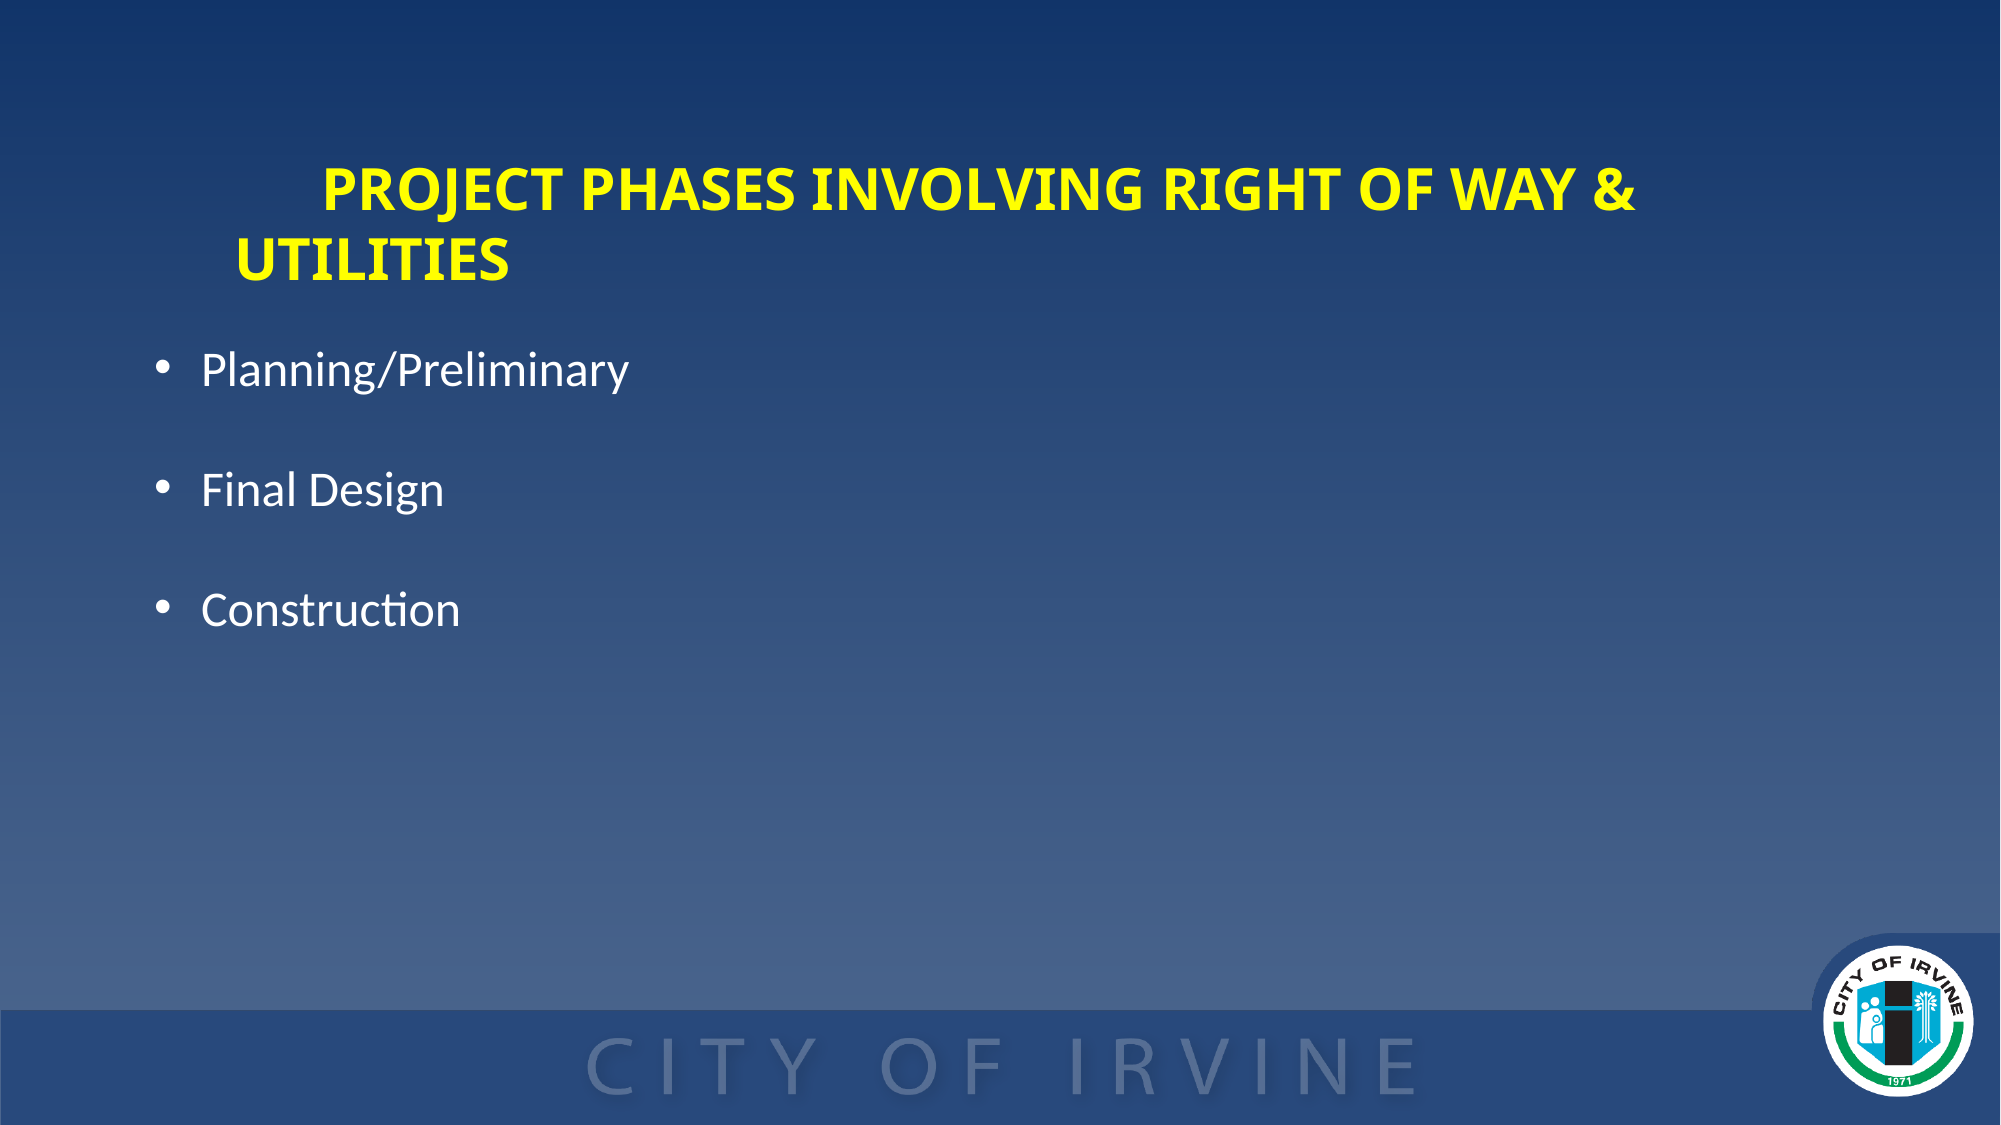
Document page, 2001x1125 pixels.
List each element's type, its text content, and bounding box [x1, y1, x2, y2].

text_box PROJECT PHASES INVOLVING RIGHT OF WAY & UTILITIES [232, 149, 1719, 292]
text_box Planning/Preliminary Final Design Construction [139, 328, 1573, 764]
picture [0, 0, 2001, 1125]
